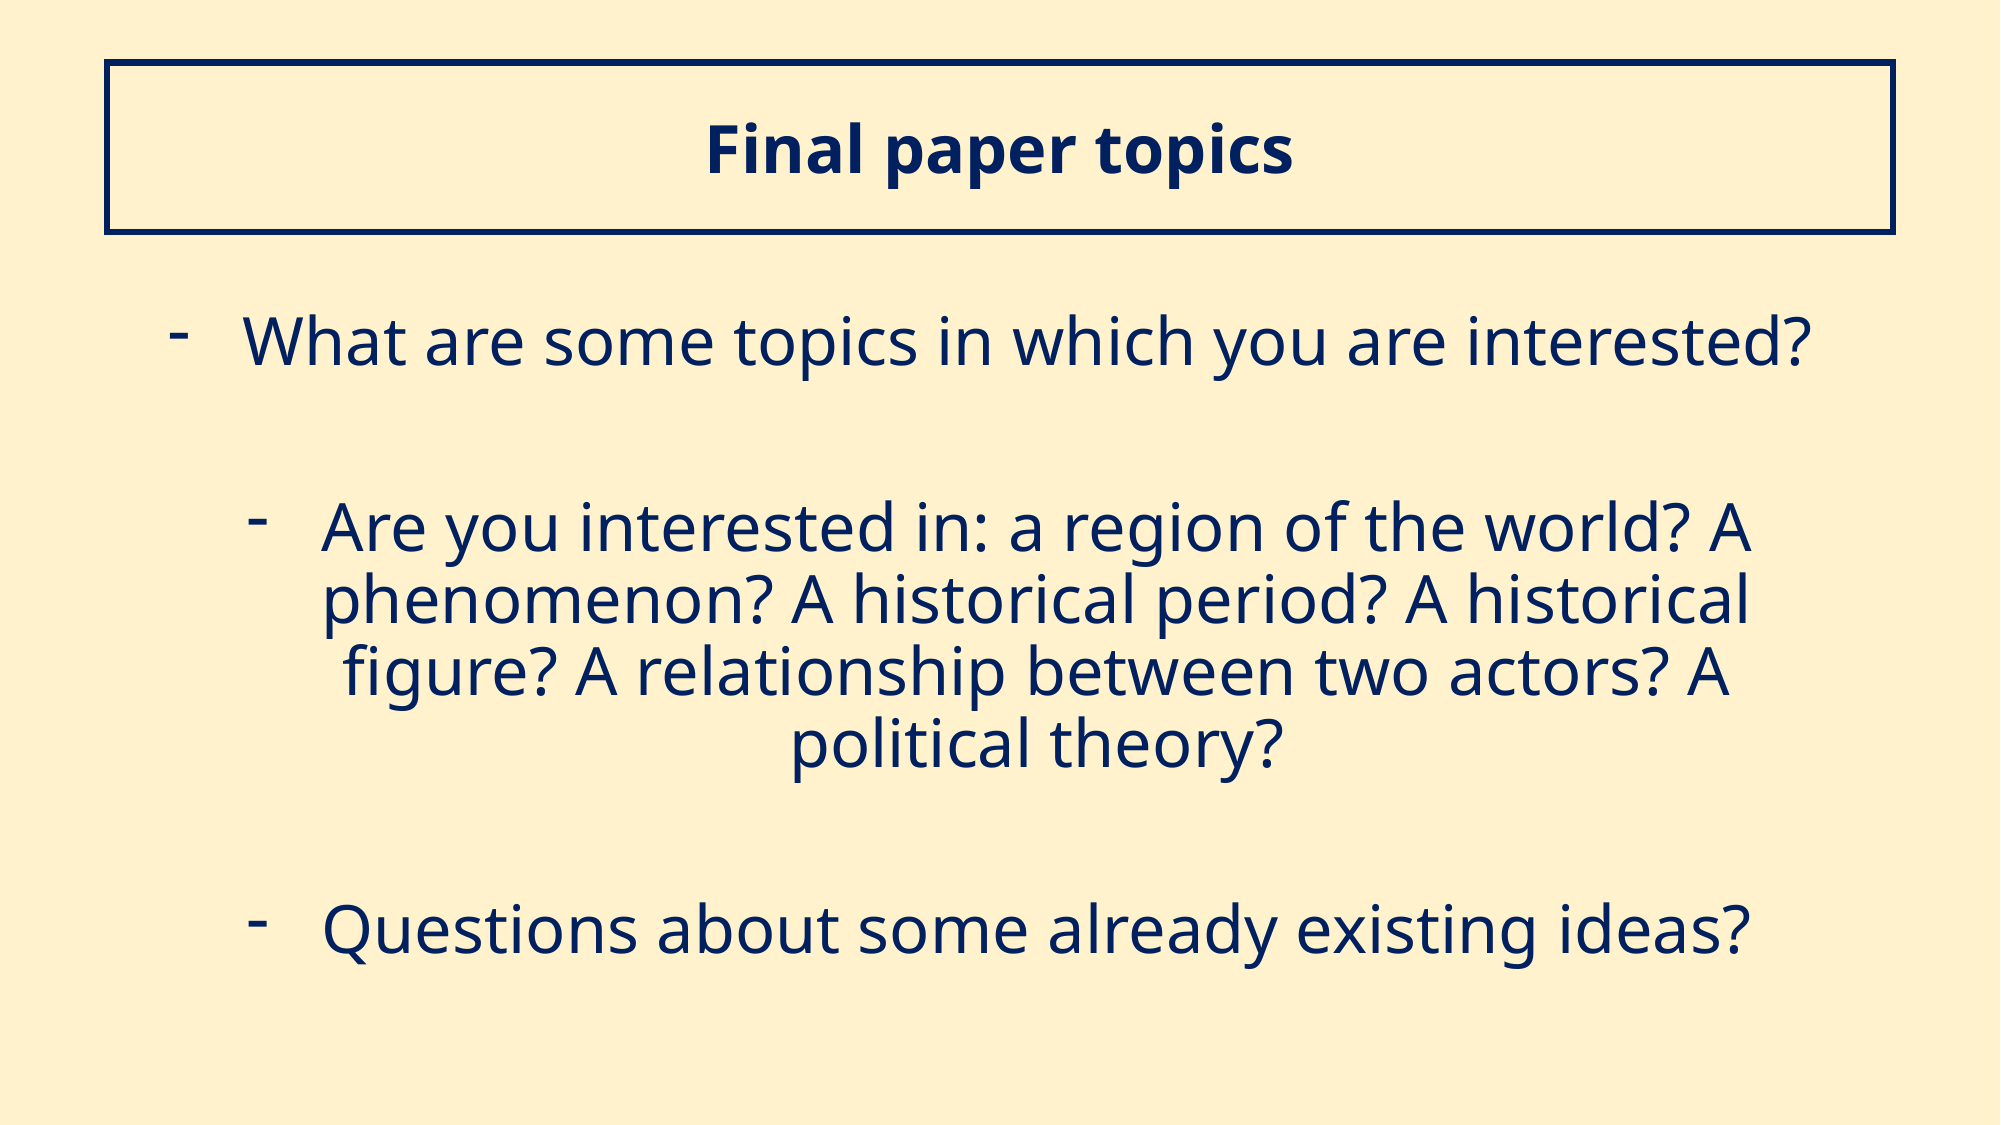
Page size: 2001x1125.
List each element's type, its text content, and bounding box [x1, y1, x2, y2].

text_box Final paper topics [106, 61, 1894, 233]
subtitle What are some topics in which you are interested? Are you interested in: a region of the world? A phenomenon? A historical period? A historical figure? A relationship between two actors? A political theory? Questions about some already existing ideas? [144, 300, 1856, 1026]
